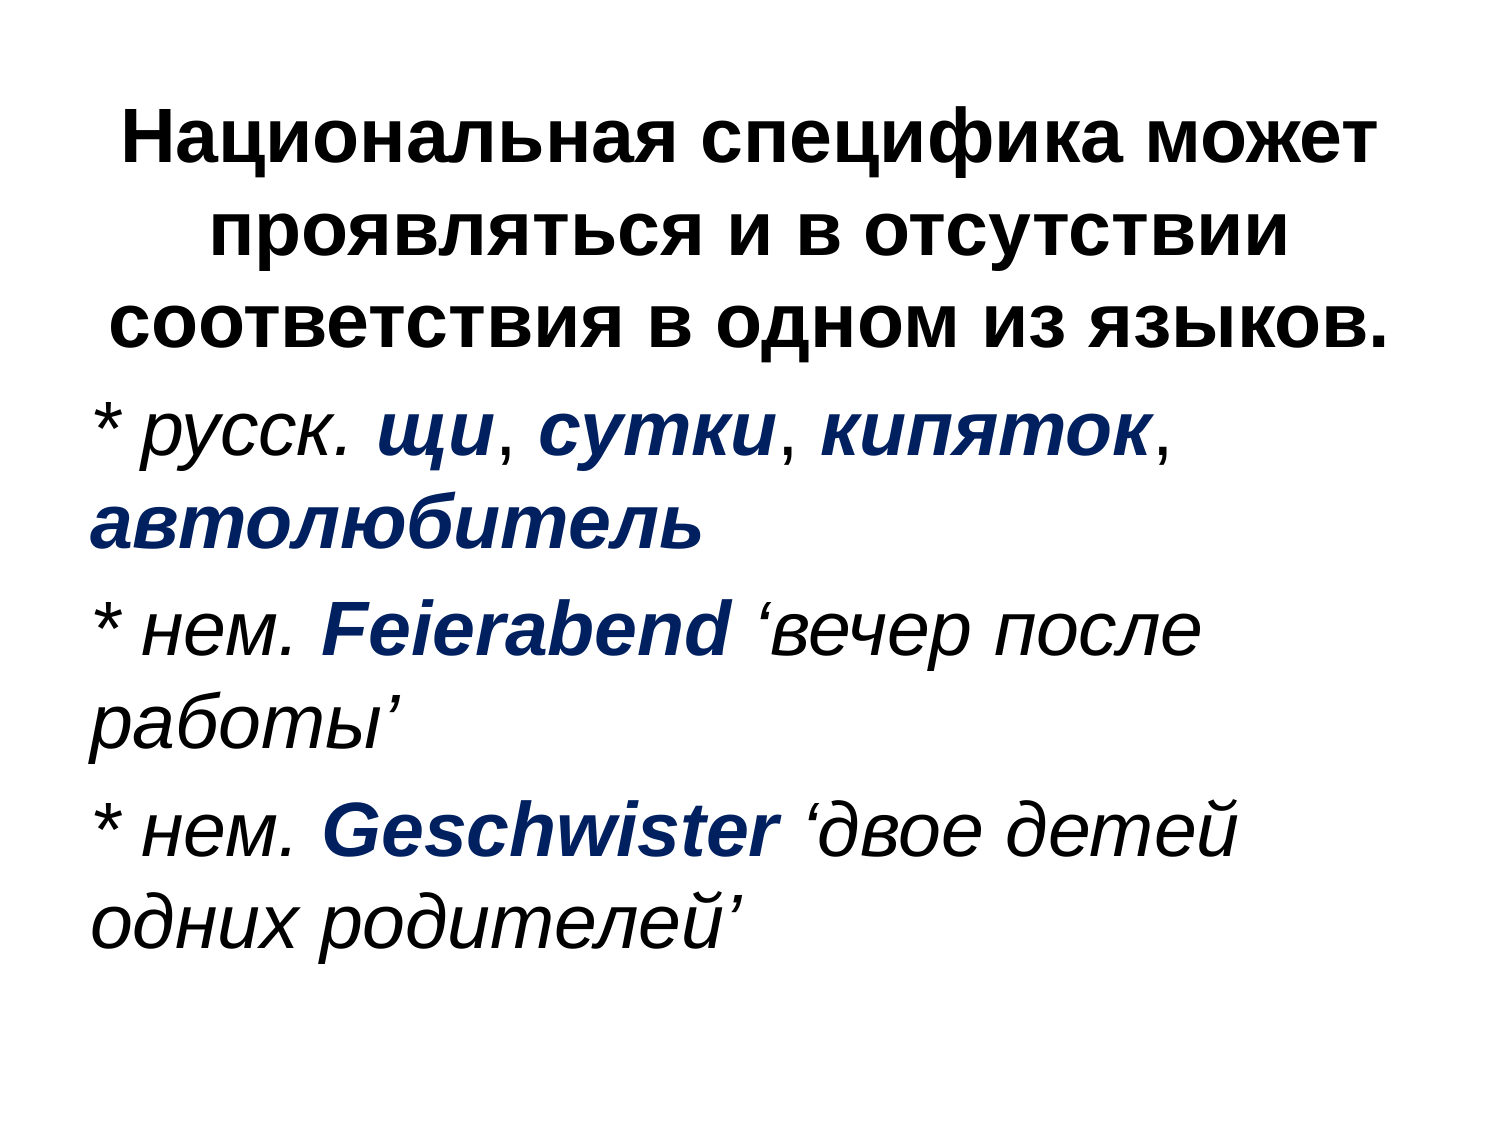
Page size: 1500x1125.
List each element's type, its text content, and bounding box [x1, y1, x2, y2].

list Национальная специфика может проявляться и в отсутствии соответствия в одном из языков. * русск. щи, сутки, кипяток, автолюбитель * нем. Feierabend ‘вечер после работы’ * нем. Geschwister ‘двое детей одних родителей’ [75, 78, 1425, 1005]
